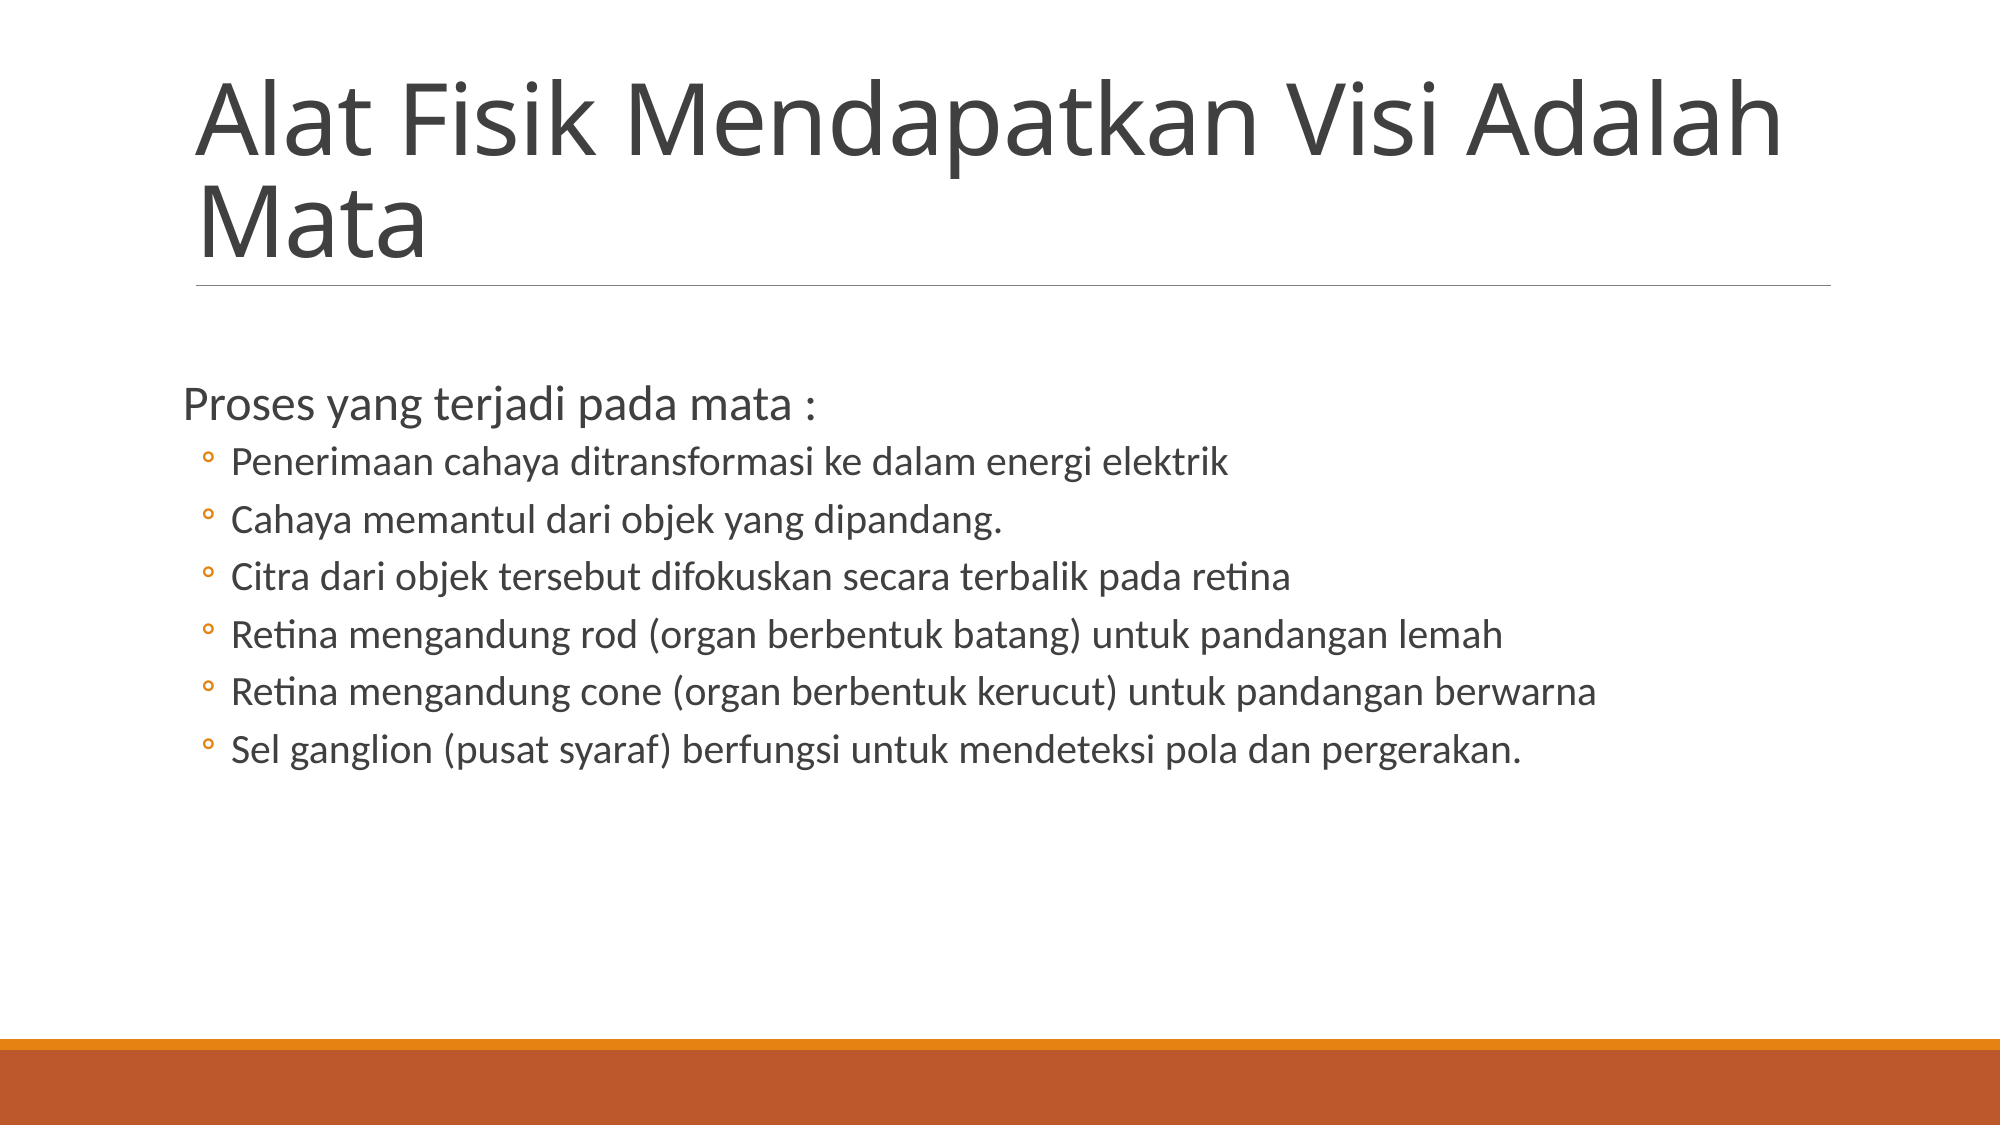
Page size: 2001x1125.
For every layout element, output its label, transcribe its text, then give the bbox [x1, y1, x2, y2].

title Alat Fisik Mendapatkan Visi Adalah Mata [180, 47, 1830, 285]
list Proses yang terjadi pada mata : Penerimaan cahaya ditransformasi ke dalam energi elektrik Cahaya memantul dari objek yang dipandang. Citra dari objek tersebut difokuskan secara terbalik pada retina Retina mengandung rod (organ berbentuk batang) untuk pandangan lemah Retina mengandung cone (organ berbentuk kerucut) untuk pandangan berwarna Sel ganglion (pusat syaraf) berfungsi untuk mendeteksi pola dan pergerakan. [168, 369, 1763, 1035]
